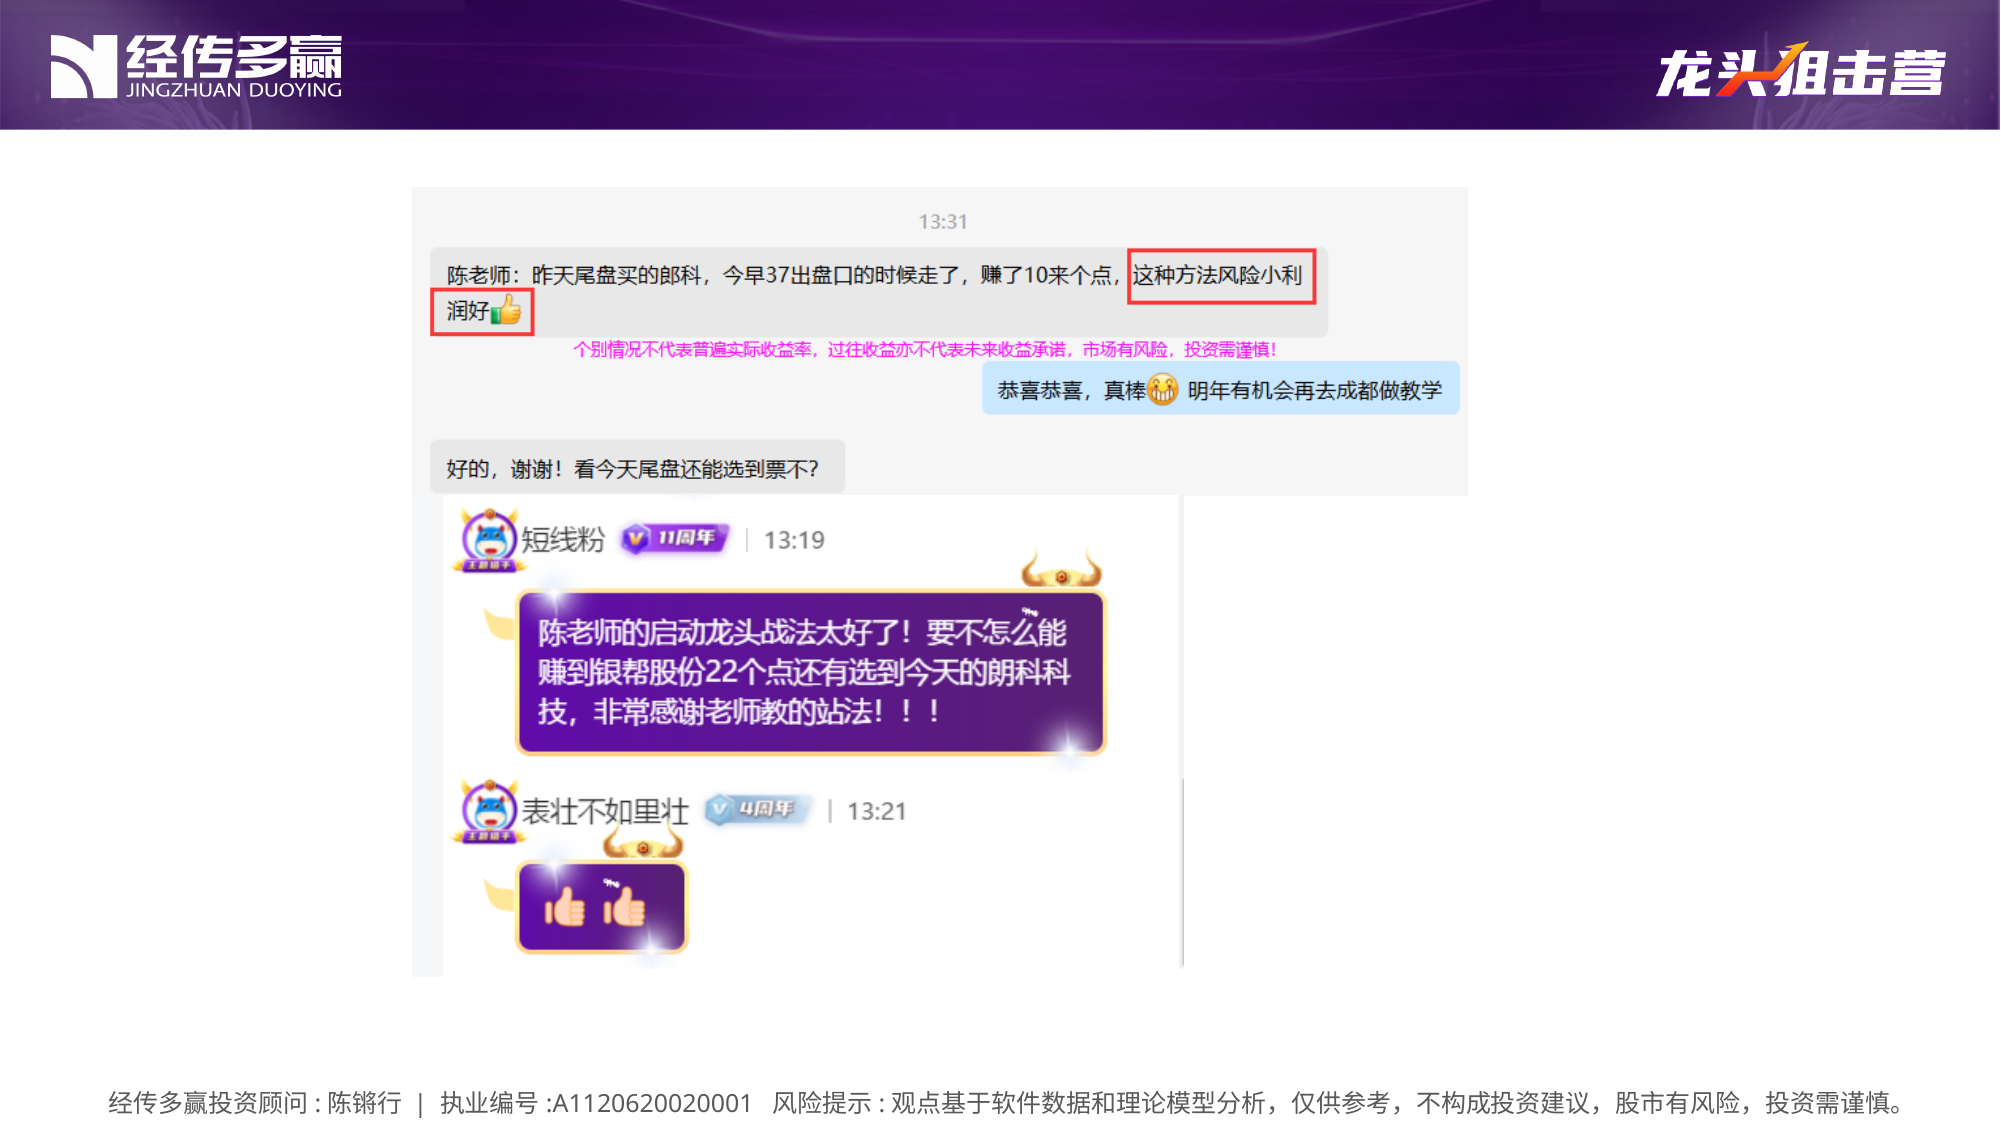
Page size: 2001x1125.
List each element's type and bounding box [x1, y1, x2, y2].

picture [0, 0, 2000, 129]
picture [412, 187, 1468, 977]
